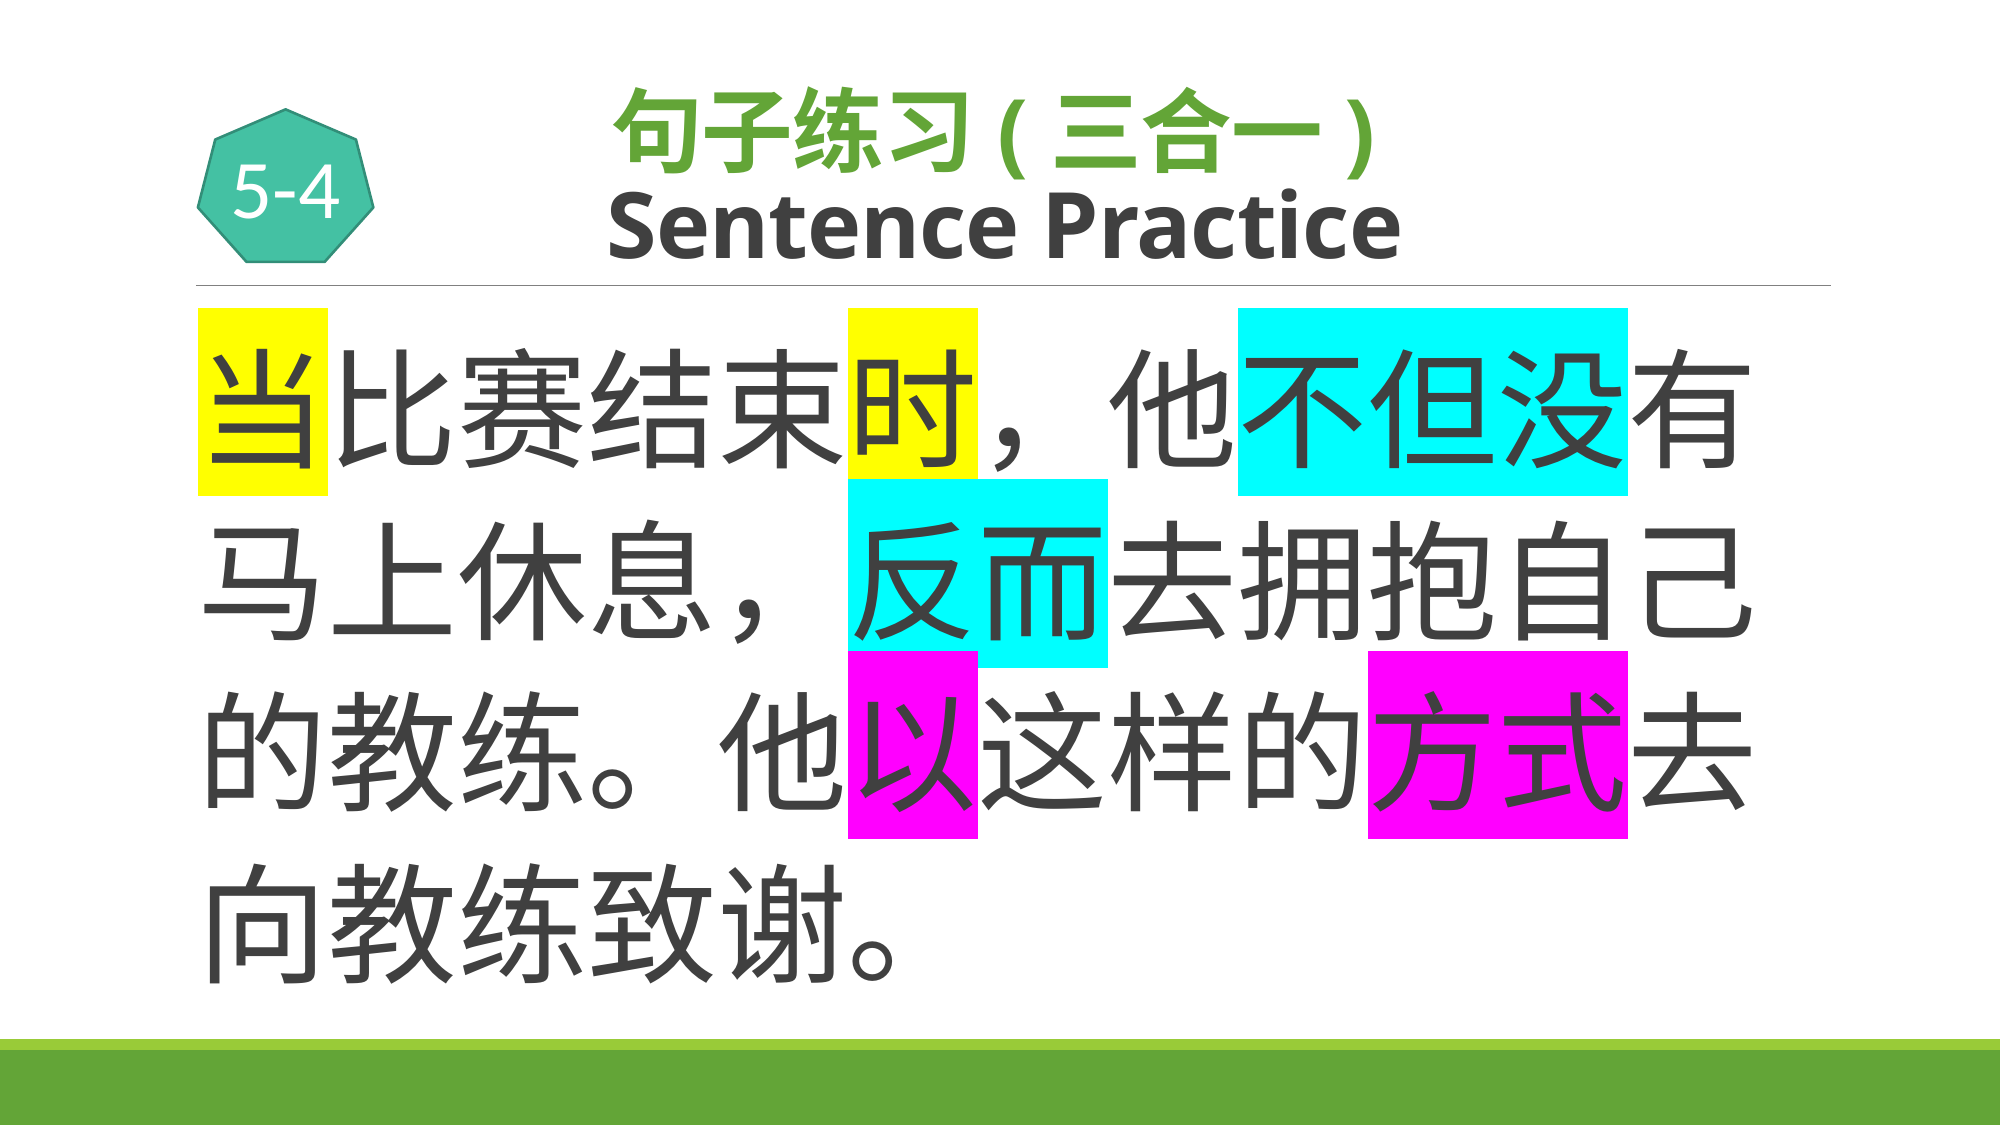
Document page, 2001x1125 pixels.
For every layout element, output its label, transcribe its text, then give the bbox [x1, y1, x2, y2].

title 句子练习(三合一) Sentence Practice [180, 47, 1830, 285]
list 当比赛结束时，他不但没有马上休息，反而去拥抱自己的教练。他以这样的方式去向教练致谢。 [197, 305, 1848, 1008]
text_box 5-4 [196, 108, 375, 264]
